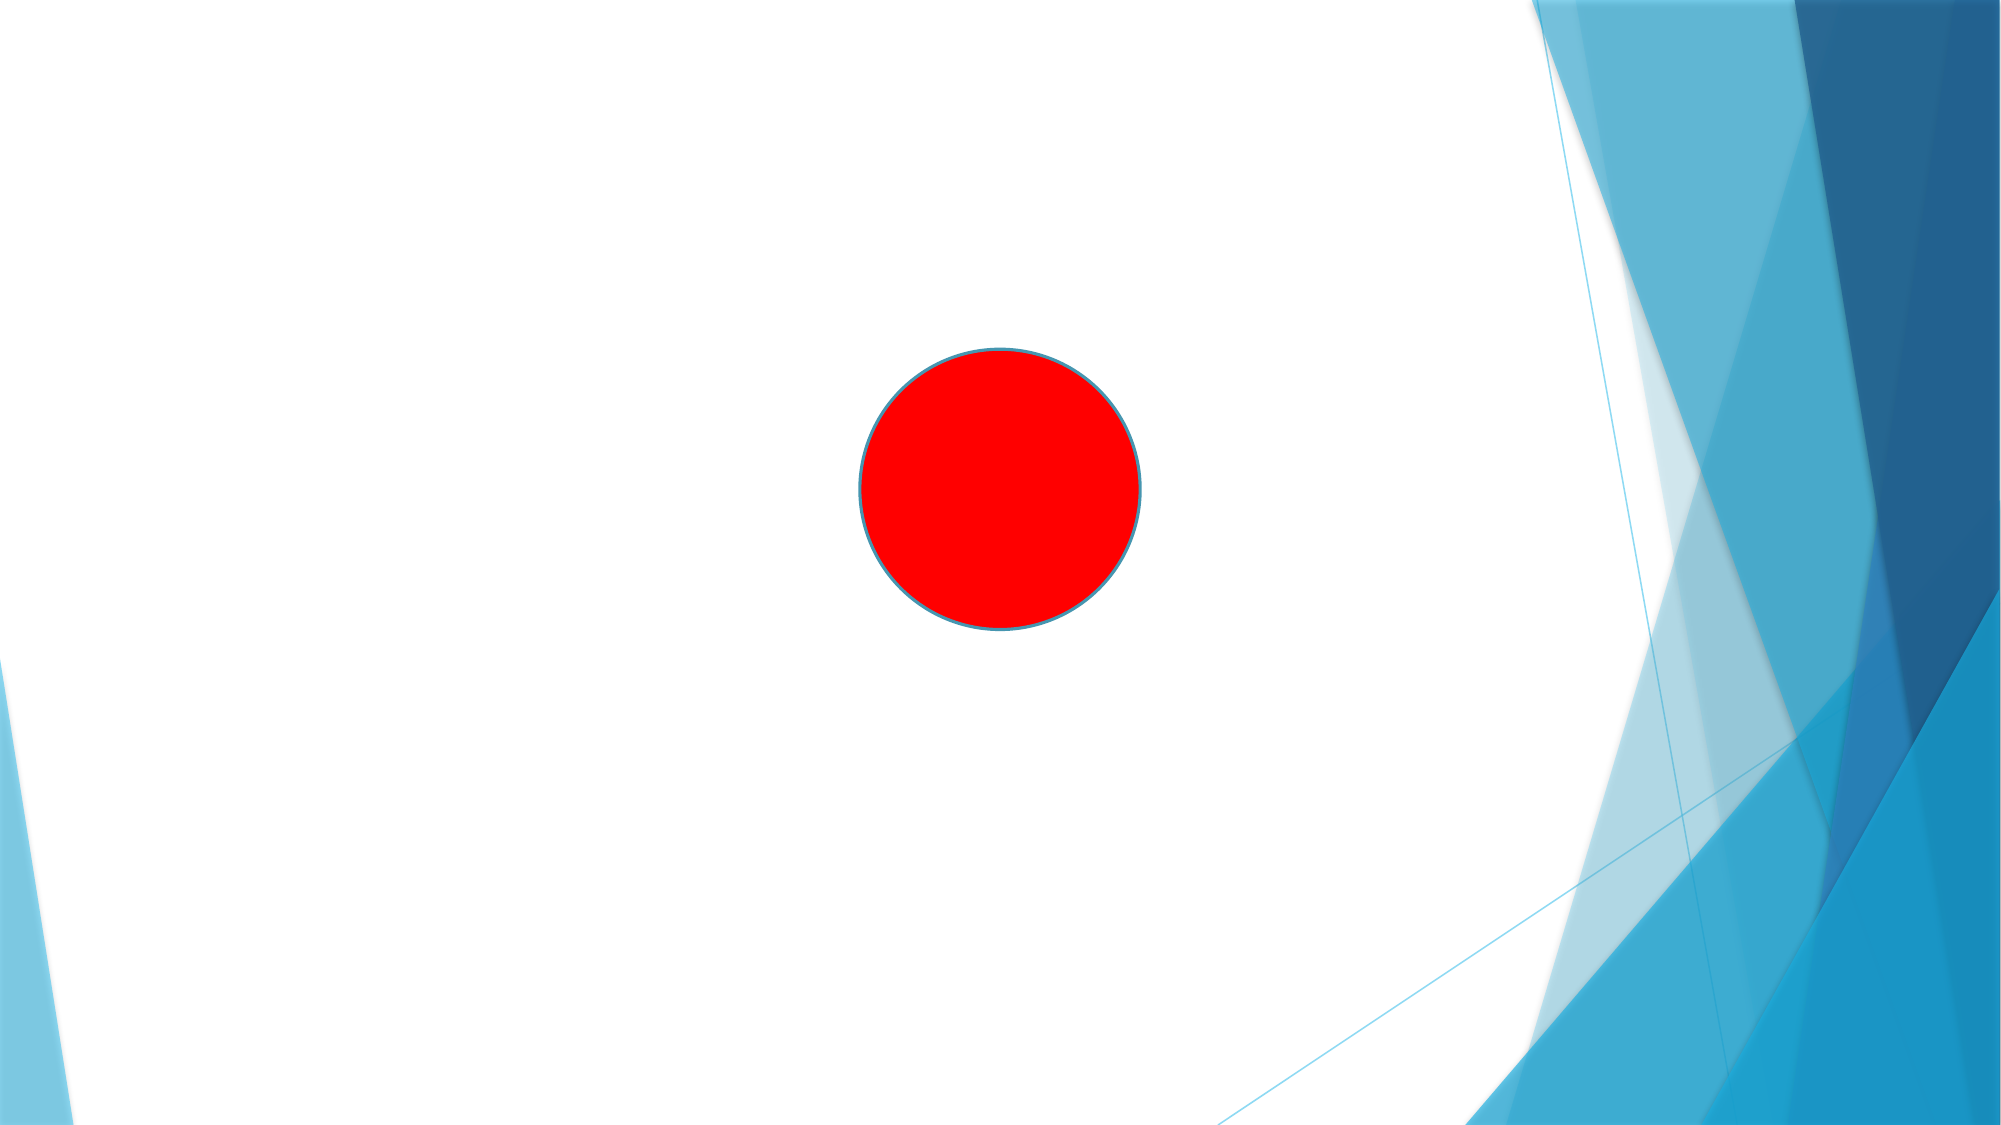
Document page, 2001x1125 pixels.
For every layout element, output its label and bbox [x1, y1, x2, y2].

text_box [858, 347, 1142, 632]
